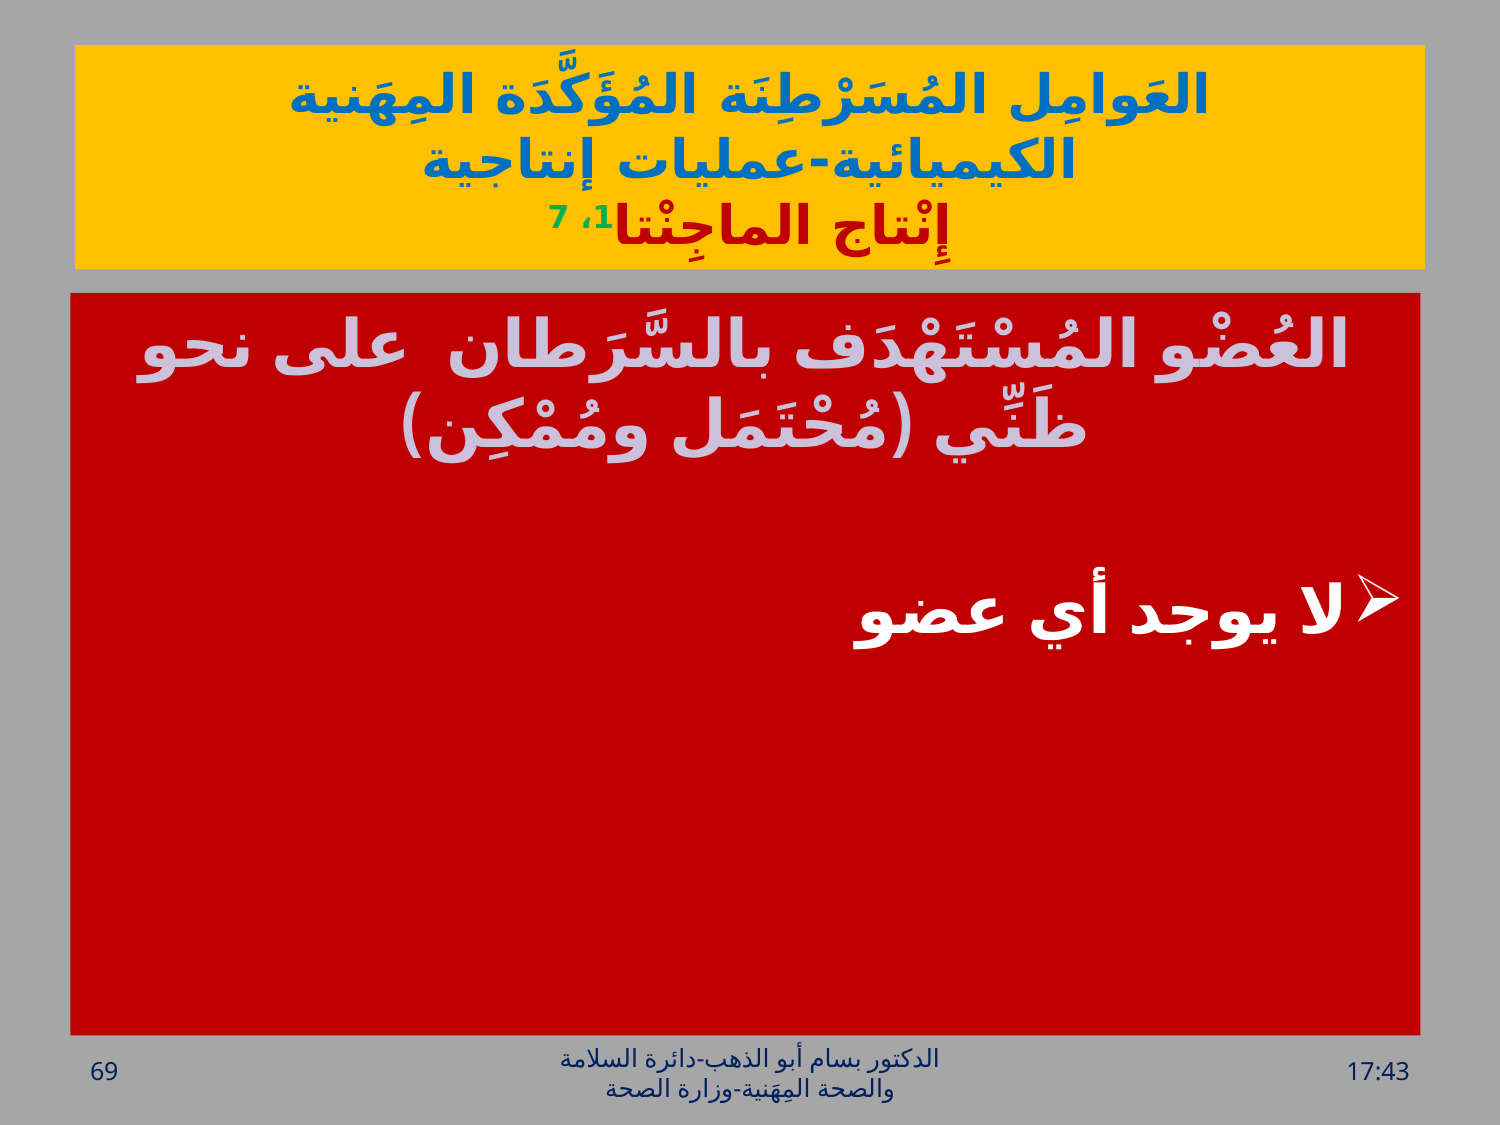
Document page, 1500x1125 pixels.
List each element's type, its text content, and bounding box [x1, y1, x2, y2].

slide_number 69 [75, 1042, 425, 1103]
title العَوامِل المُسَرْطِنَة المُؤَكَّدَة المِهَنية الكيميائية-عمليات إنتاجية إِنْتاج الماجِنْتا1، 7 [75, 45, 1425, 270]
slide_number الخميس، 28 تموز، 2016 [1074, 1042, 1425, 1103]
list العُضْو المُسْتَهْدَف بالسَّرَطان على نحو ظَنِّي (مُحْتَمَل ومُمْكِن) لا يوجد أي عضو [70, 292, 1421, 1036]
footer الدكتور بسام أبو الذهب-دائرة السلامة والصحة المِهَنية-وزارة الصحة [512, 1042, 988, 1103]
